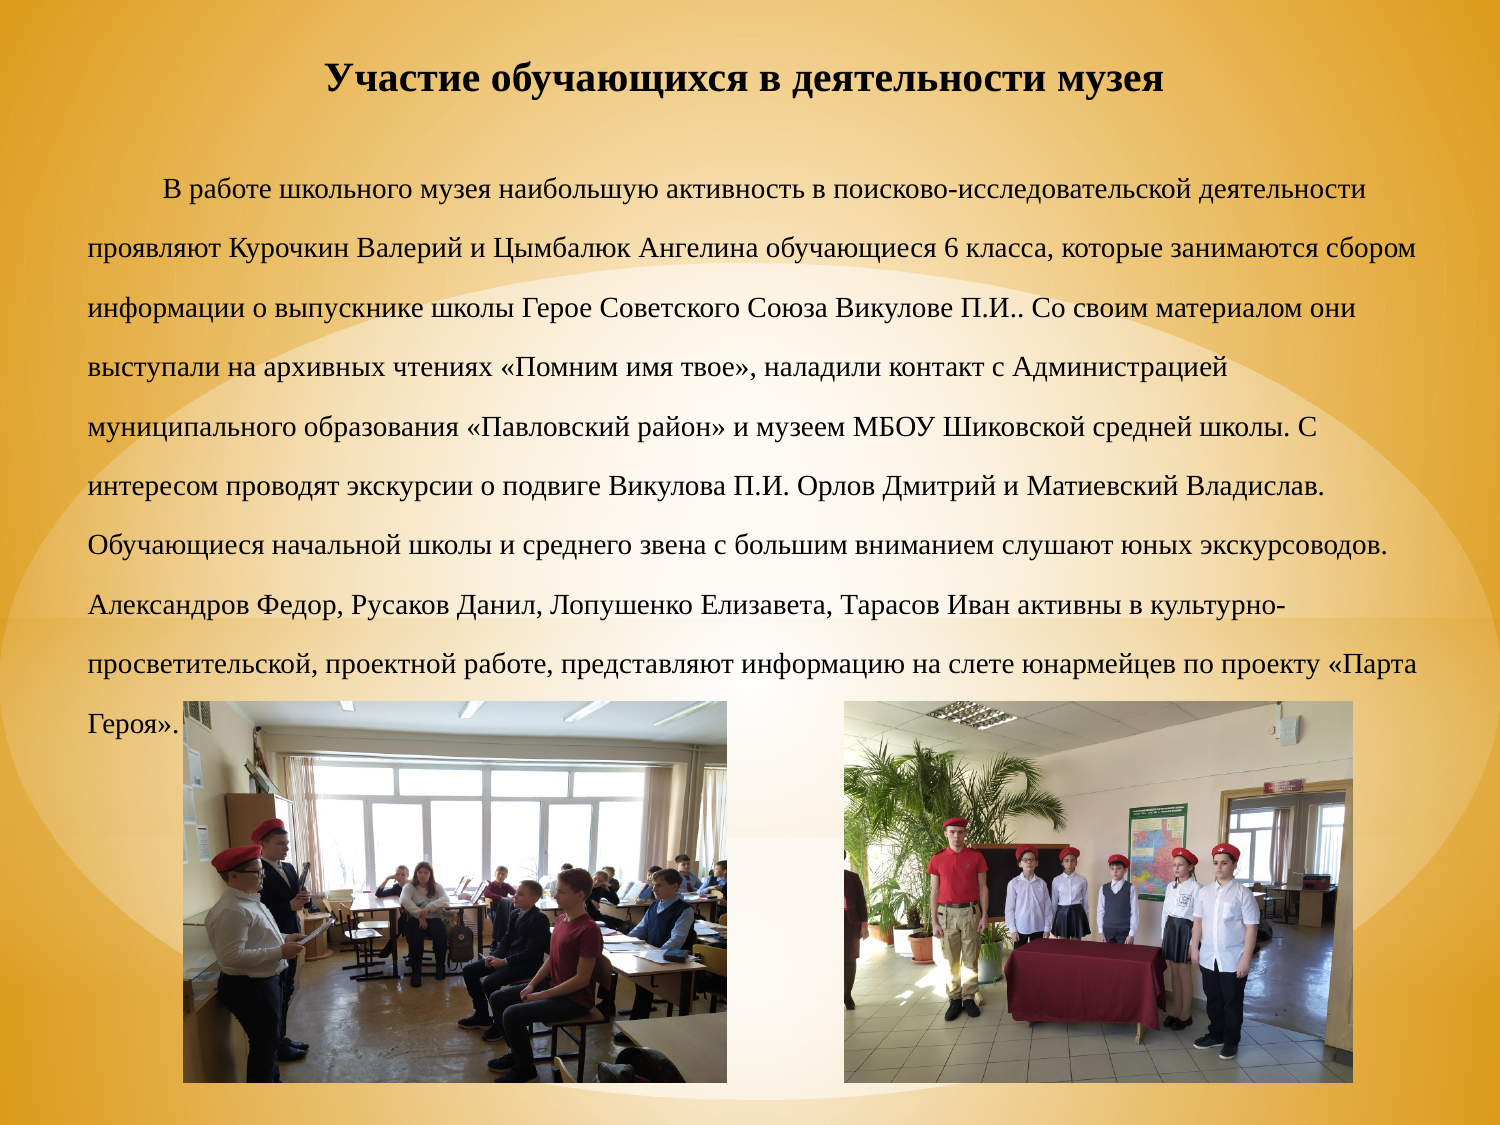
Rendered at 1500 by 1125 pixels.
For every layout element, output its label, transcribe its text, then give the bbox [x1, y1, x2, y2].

list В работе школьного музея наибольшую активность в поисково-исследовательской деятельности проявляют Курочкин Валерий и Цымбалюк Ангелина обучающиеся 6 класса, которые занимаются сбором информации о выпускнике школы Герое Советского Союза Викулове П.И.. Со своим материалом они выступали на архивных чтениях «Помним имя твое», наладили контакт с Администрацией муниципального образования «Павловский район» и музеем МБОУ Шиковской средней школы. С интересом проводят экскурсии о подвиге Викулова П.И. Орлов Дмитрий и Матиевский Владислав. Обучающиеся начальной школы и среднего звена с большим вниманием слушают юных экскурсоводов. Александров Федор, Русаков Данил, Лопушенко Елизавета, Тарасов Иван активны в культурно-просветительской, проектной работе, представляют информацию на слете юнармейцев по проекту «Парта Героя». [64, 137, 1459, 693]
picture [844, 701, 1353, 1083]
picture [182, 701, 727, 1083]
title Участие обучающихся в деятельности музея [88, 42, 1400, 137]
